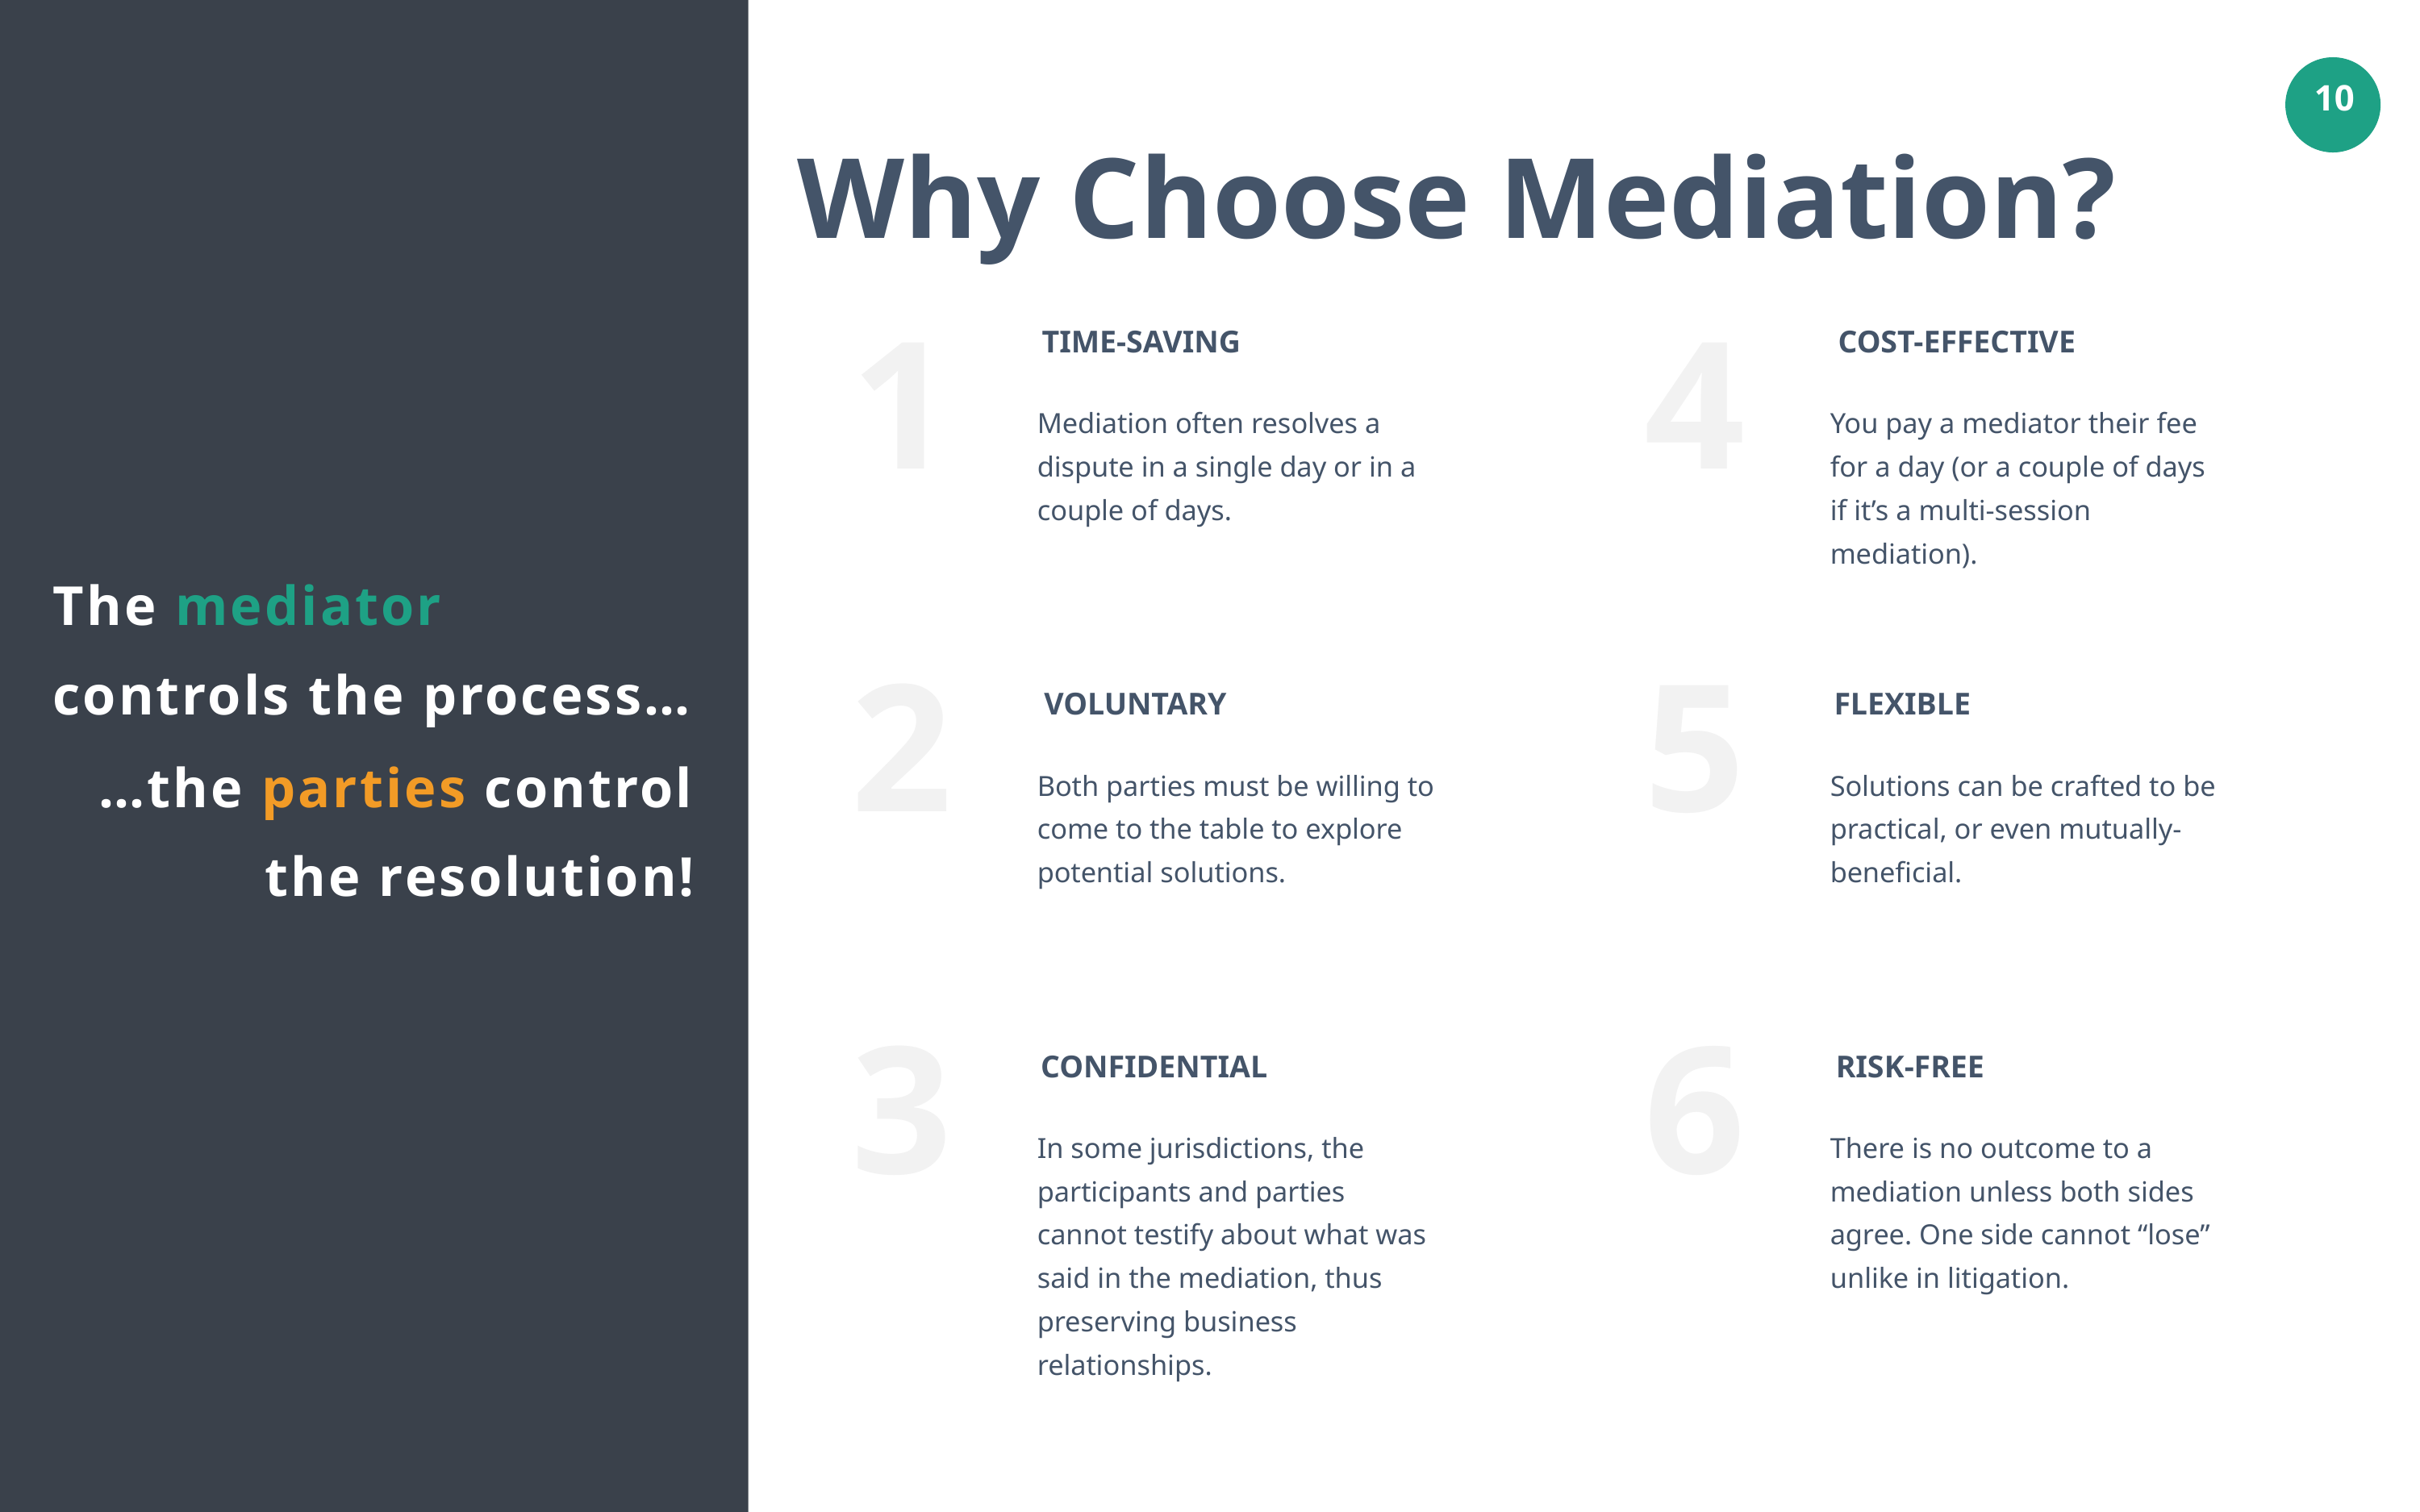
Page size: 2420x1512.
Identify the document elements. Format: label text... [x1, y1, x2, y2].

text_box [0, 0, 749, 1512]
text_box Why Choose Mediation? [788, 123, 2126, 265]
text_box The mediator controls the process… [40, 541, 707, 723]
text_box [831, 285, 2251, 1347]
text_box …the parties control the resolution! [40, 723, 707, 914]
